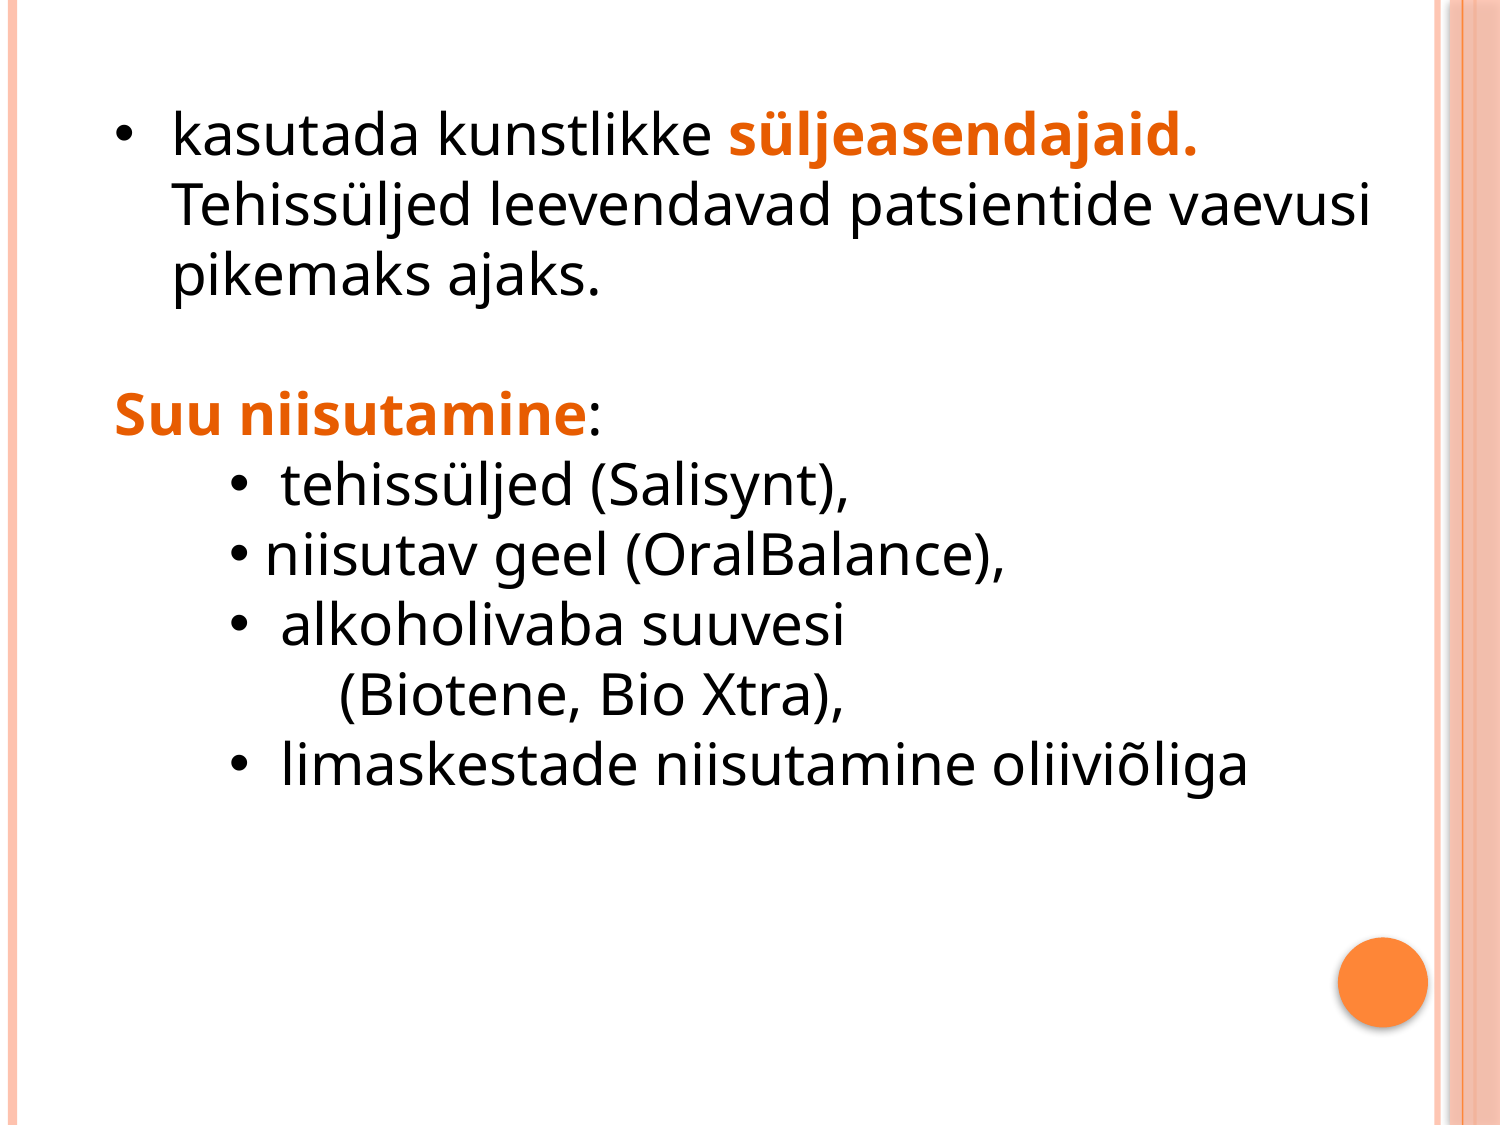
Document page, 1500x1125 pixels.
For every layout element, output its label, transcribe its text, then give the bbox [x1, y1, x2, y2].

text_box kasutada kunstlikke süljeasendajaid. Tehissüljed leevendavad patsientide vaevusi pikemaks ajaks. Suu niisutamine: tehissüljed (Salisynt), niisutav geel (OralBalance), alkoholivaba suuvesi (Biotene, Bio Xtra), limaskestade niisutamine oliiviõliga [100, 89, 1400, 805]
